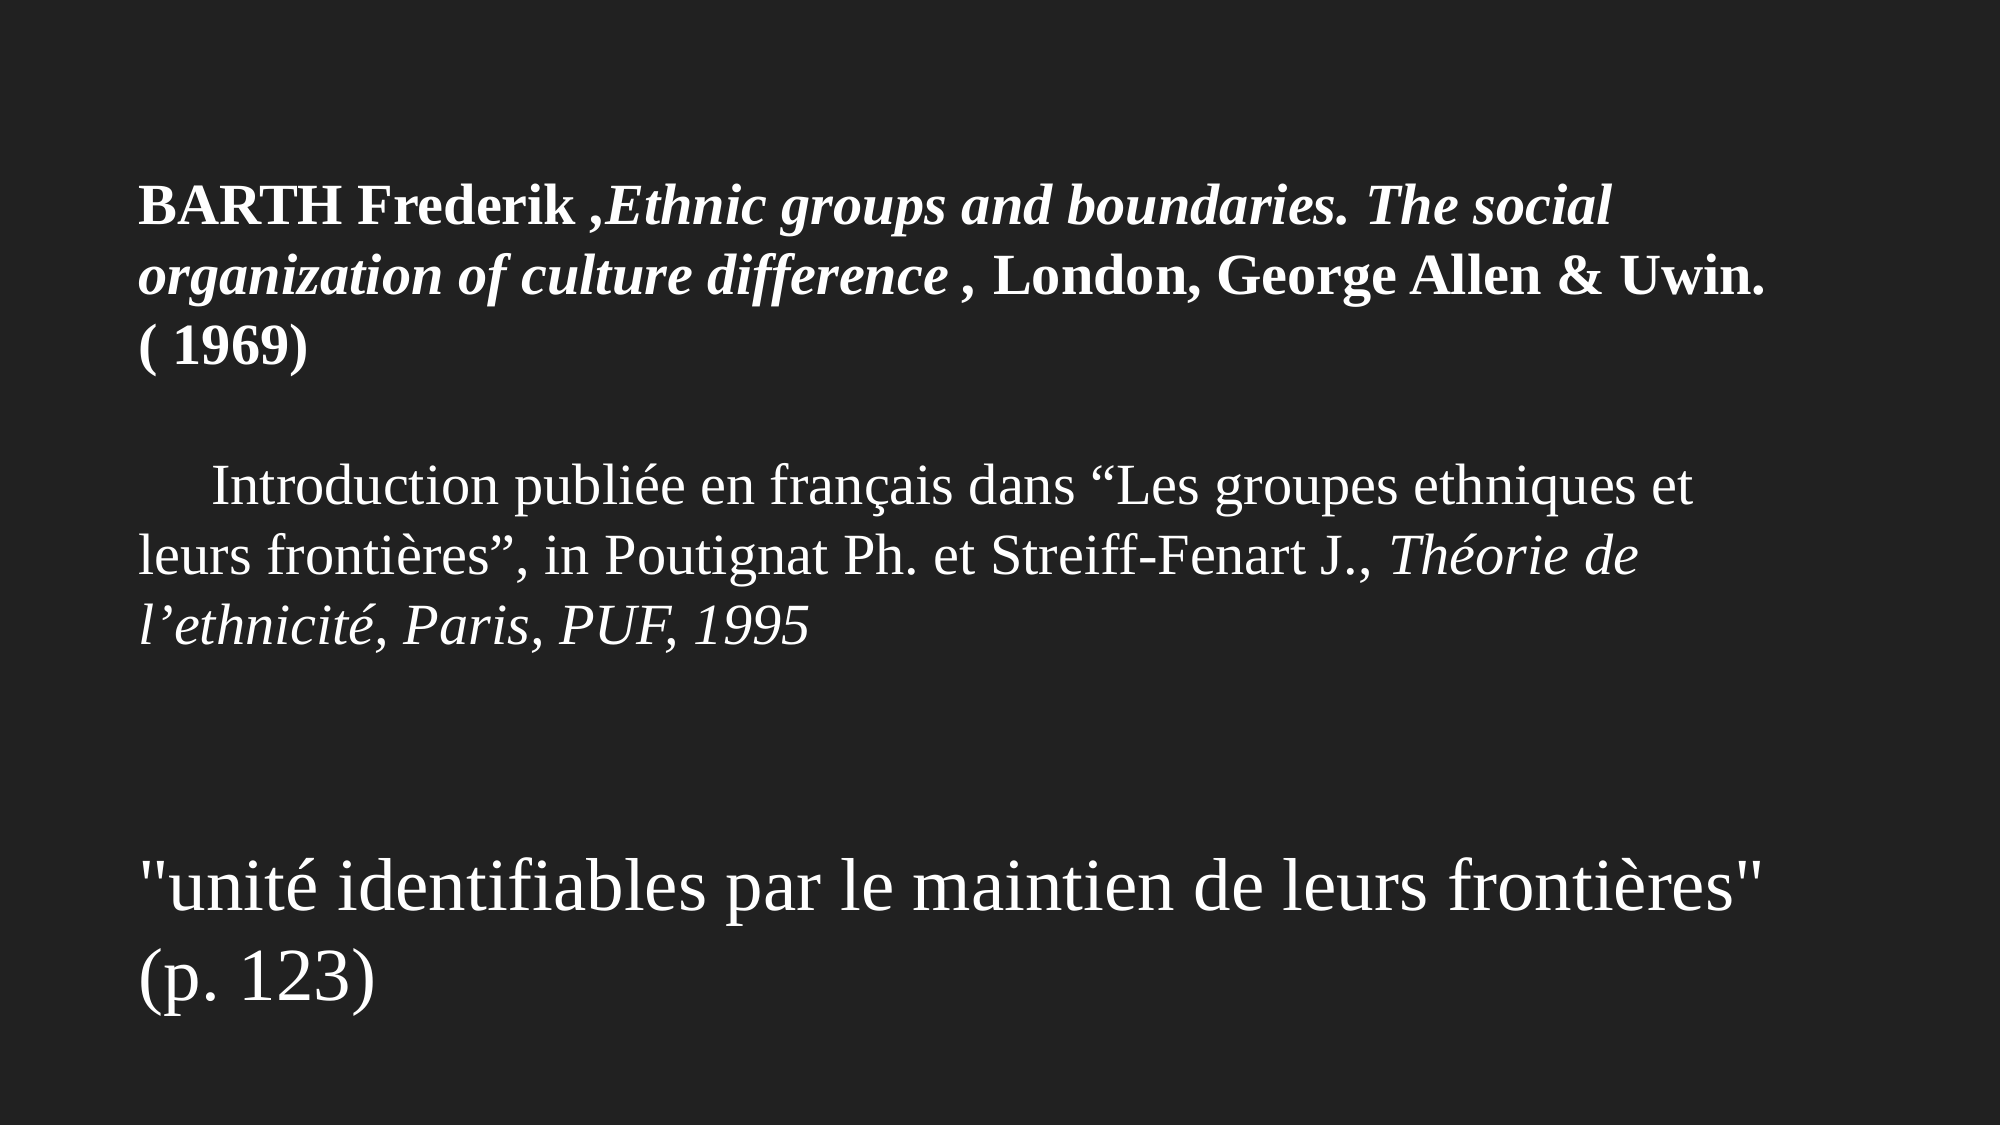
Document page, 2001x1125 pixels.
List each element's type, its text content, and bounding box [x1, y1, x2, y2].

text_box BARTH Frederik ,Ethnic groups and boundaries. The social organization of culture difference , London, George Allen & Uwin. ( 1969) Introduction publiée en français dans “Les groupes ethniques et leurs frontières”, in Poutignat Ph. et Streiff-Fenart J., Théorie de l’ethnicité, Paris, PUF, 1995 "unité identifiables par le maintien de leurs frontières" (p. 123) [123, 88, 1786, 955]
